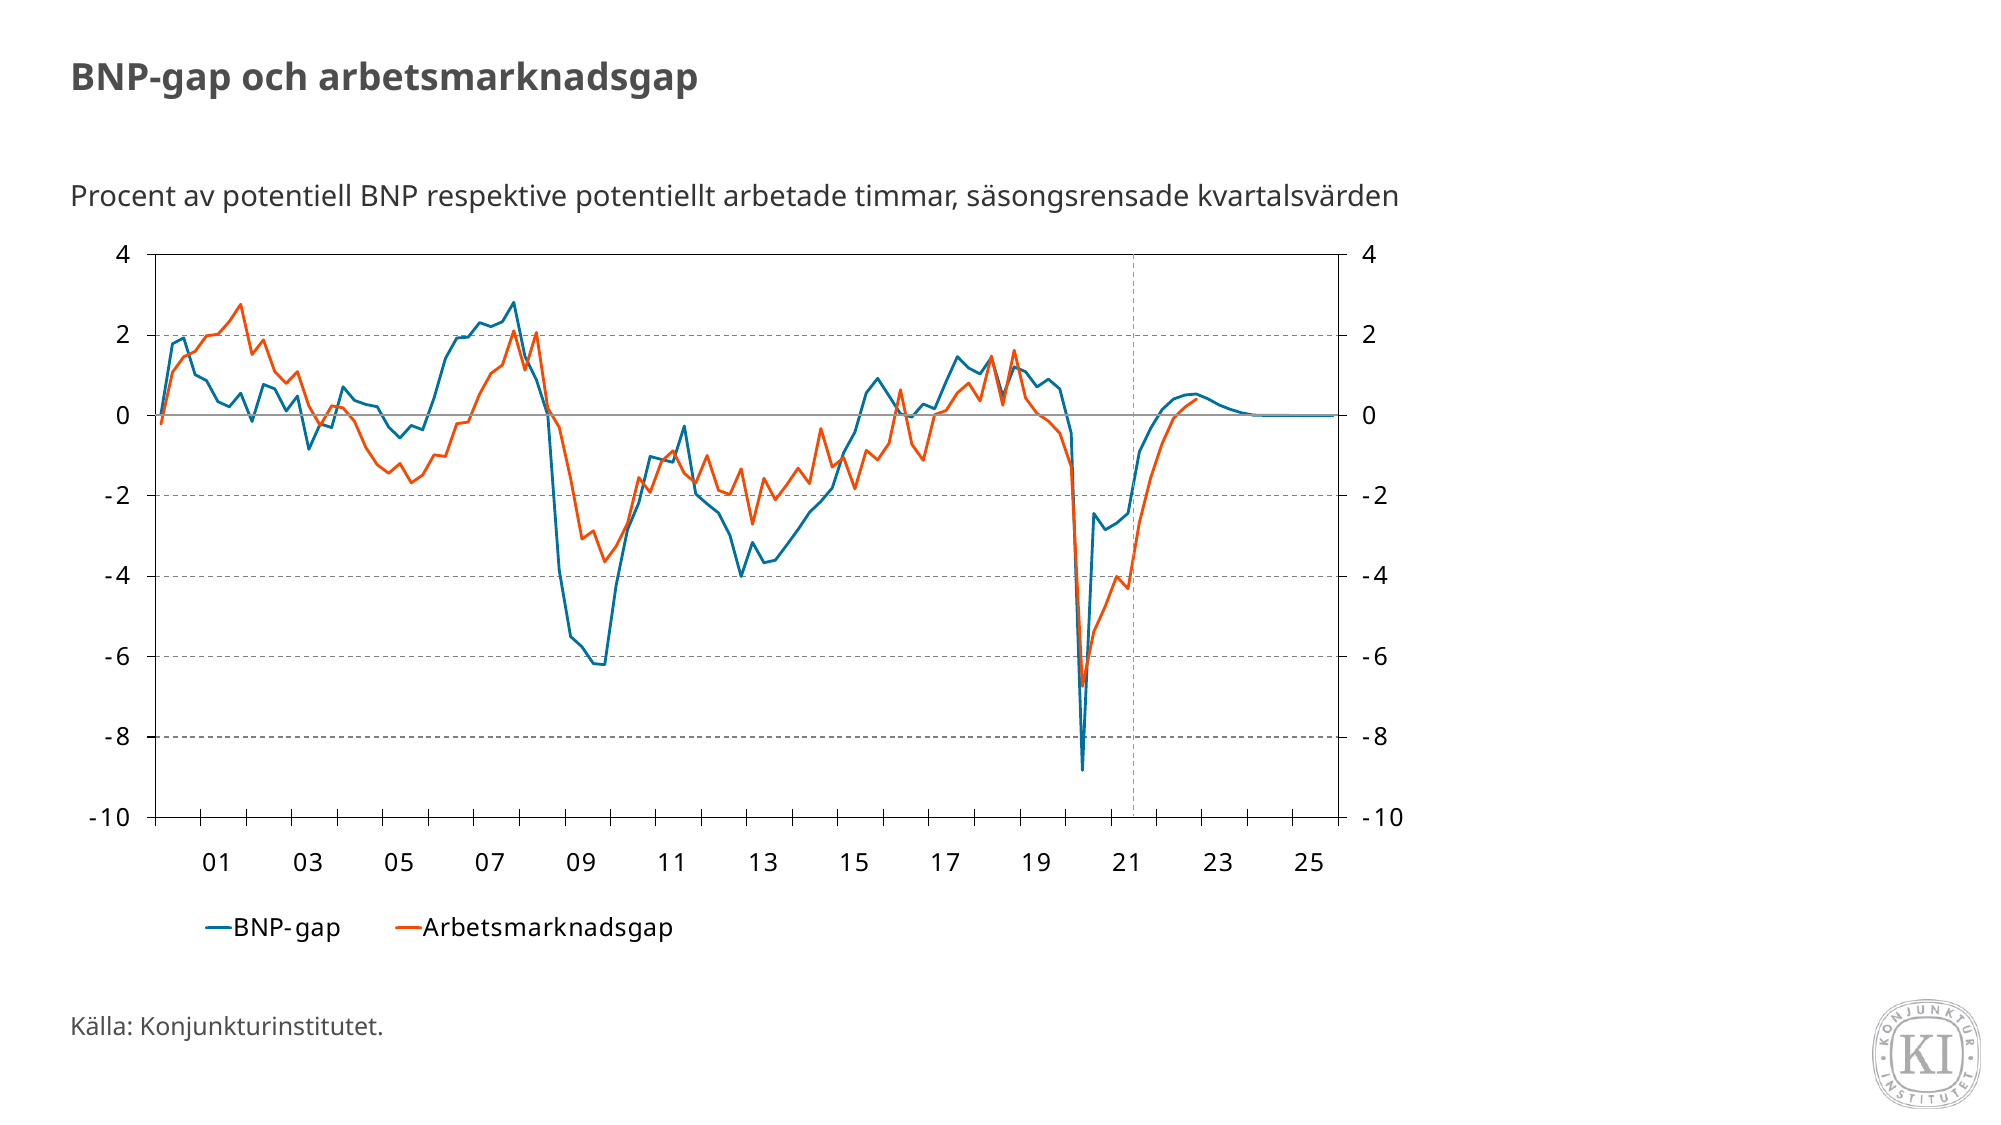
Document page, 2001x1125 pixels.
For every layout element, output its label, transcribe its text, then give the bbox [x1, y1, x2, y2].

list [72, 228, 1494, 965]
title BNP-gap och arbetsmarknadsgap [55, 45, 1476, 128]
picture [1872, 999, 1981, 1109]
list Procent av potentiell BNP respektive potentiellt arbetade timmar, säsongsrensade kvartalsvärden [55, 137, 1476, 220]
subtitle Källa: Konjunkturinstitutet. [55, 1003, 1476, 1106]
